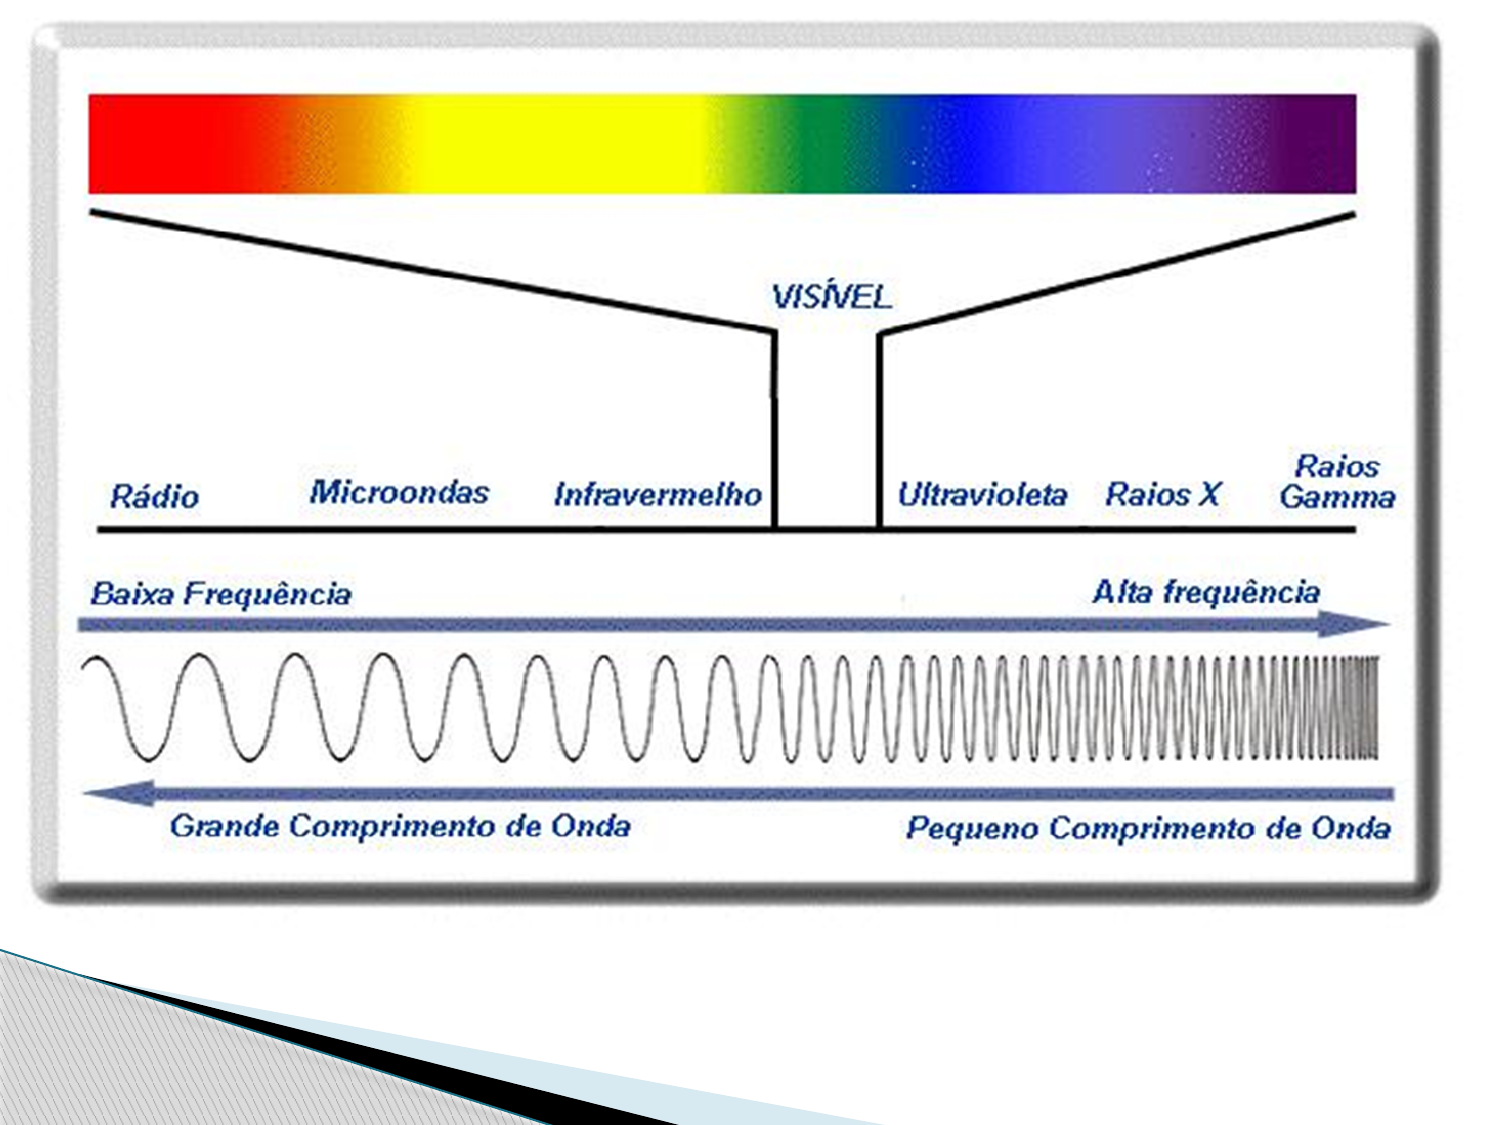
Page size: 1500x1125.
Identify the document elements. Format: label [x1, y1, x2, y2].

picture [7, 0, 1471, 929]
